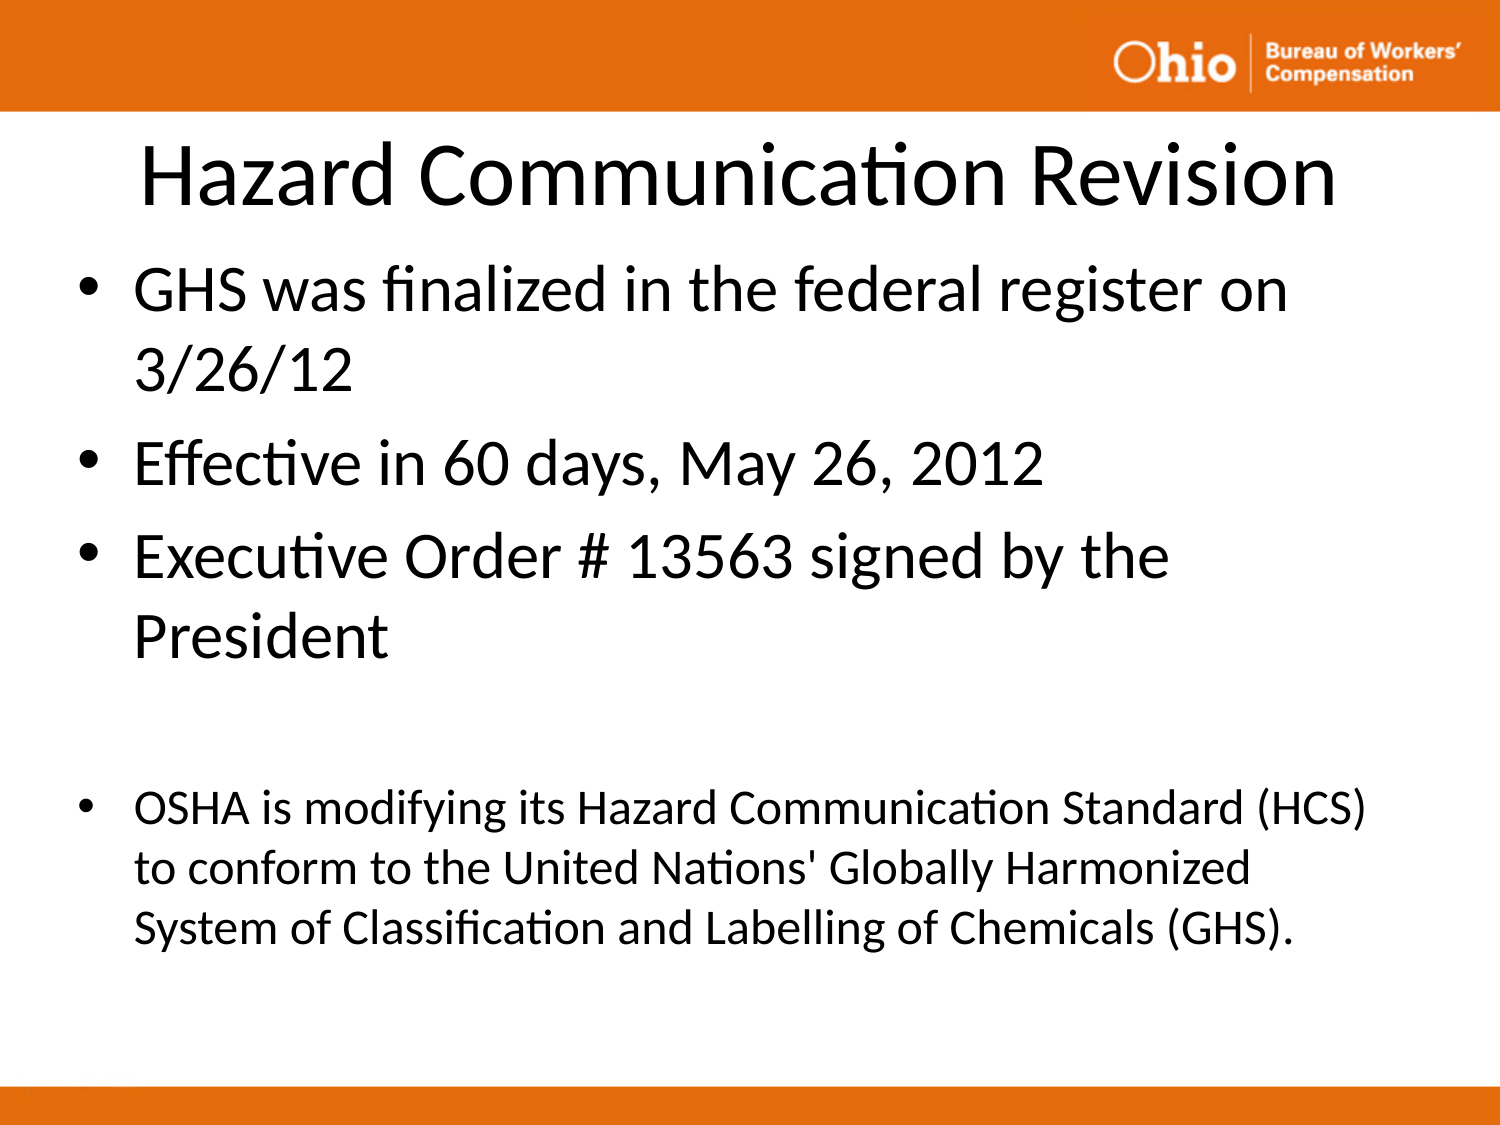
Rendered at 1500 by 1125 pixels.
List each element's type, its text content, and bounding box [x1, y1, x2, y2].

picture [0, 0, 1500, 1125]
list GHS was finalized in the federal register on 3/26/12 Effective in 60 days, May 26, 2012 Executive Order # 13563 signed by the President OSHA is modifying its Hazard Communication Standard (HCS) to conform to the United Nations' Globally Harmonized System of Classification and Labelling of Chemicals (GHS). [62, 237, 1413, 1026]
title Hazard Communication Revision [74, 74, 1426, 263]
